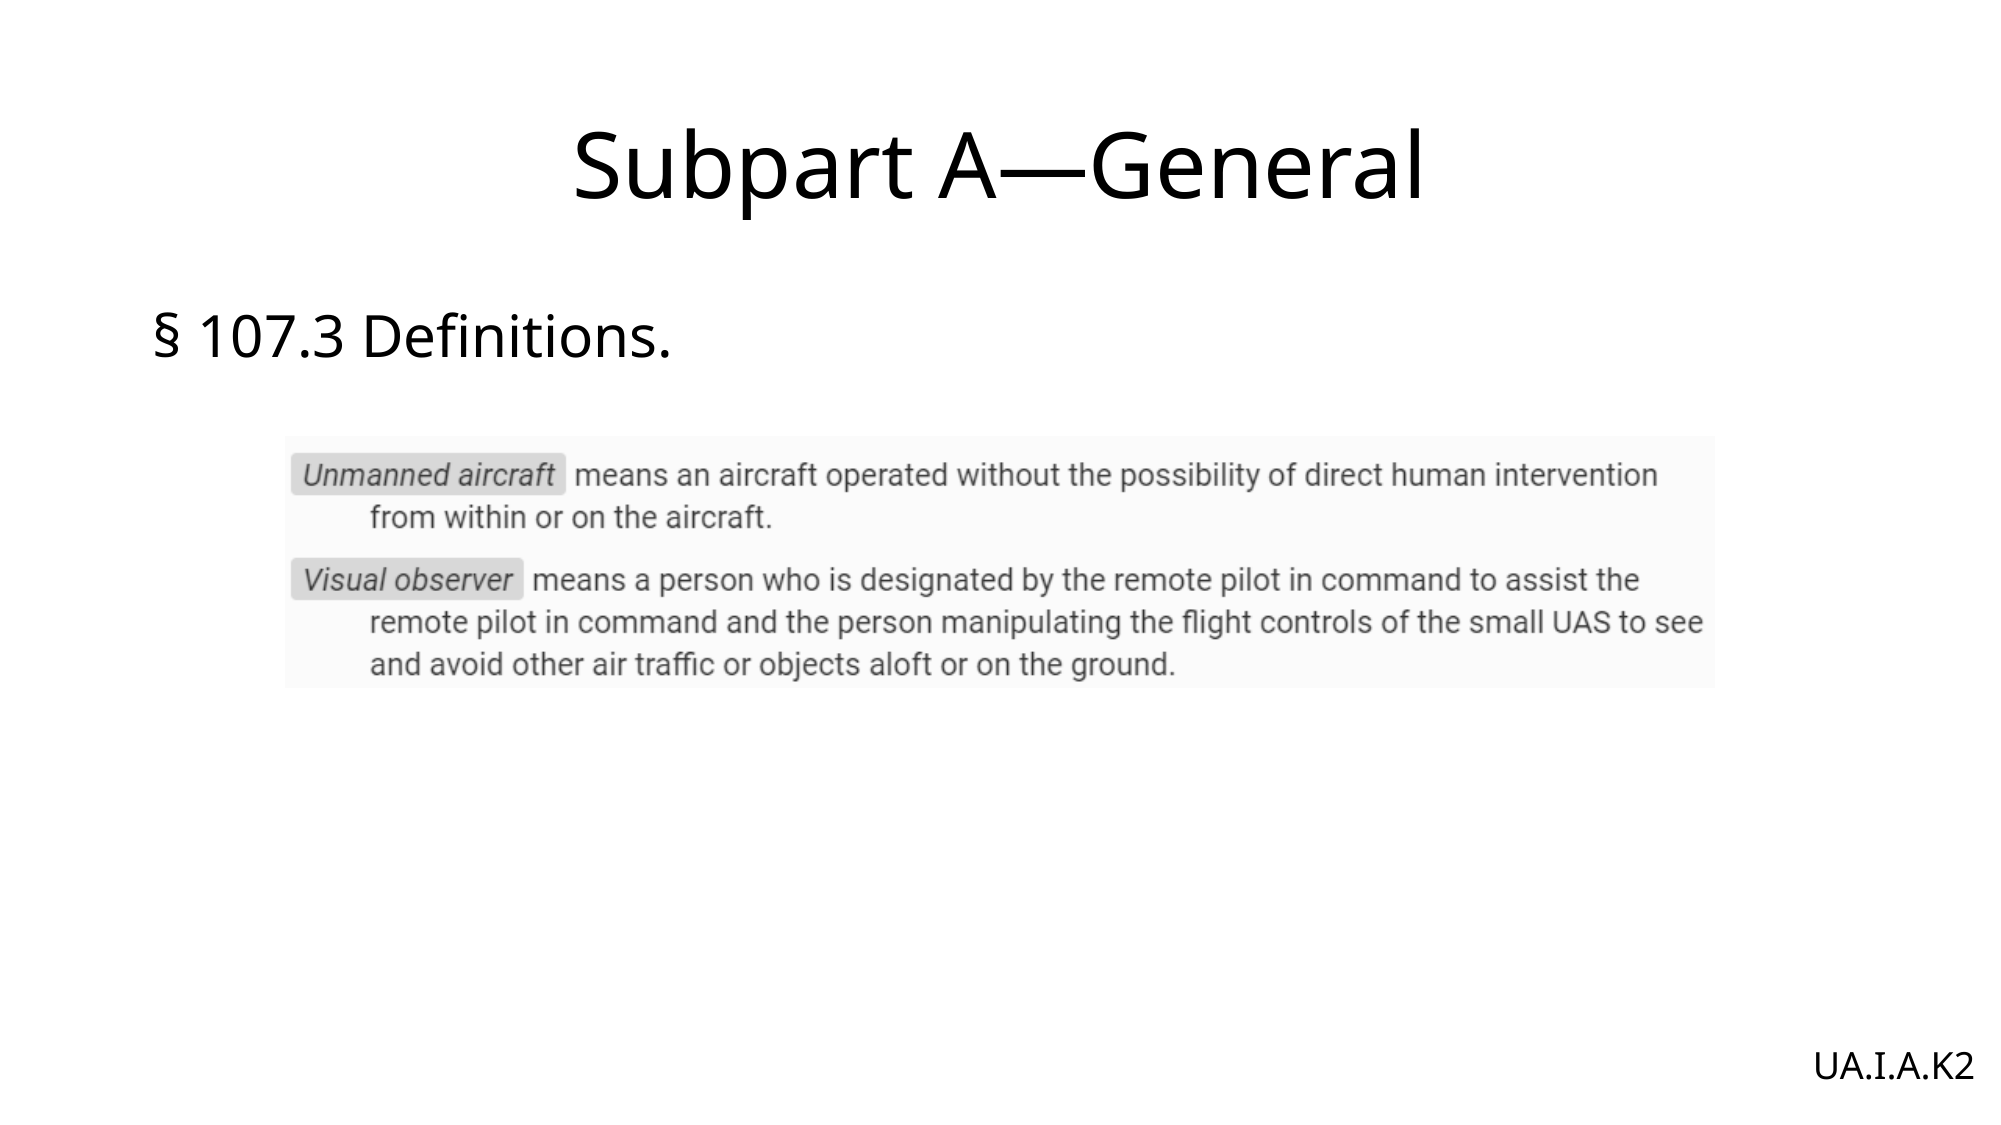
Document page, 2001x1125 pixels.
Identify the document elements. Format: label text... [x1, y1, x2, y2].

text_box UA.I.A.K2 [1798, 1034, 1991, 1095]
title Subpart A—General [137, 59, 1863, 278]
picture [284, 436, 1716, 689]
list § 107.3 Definitions. [137, 299, 1863, 1014]
